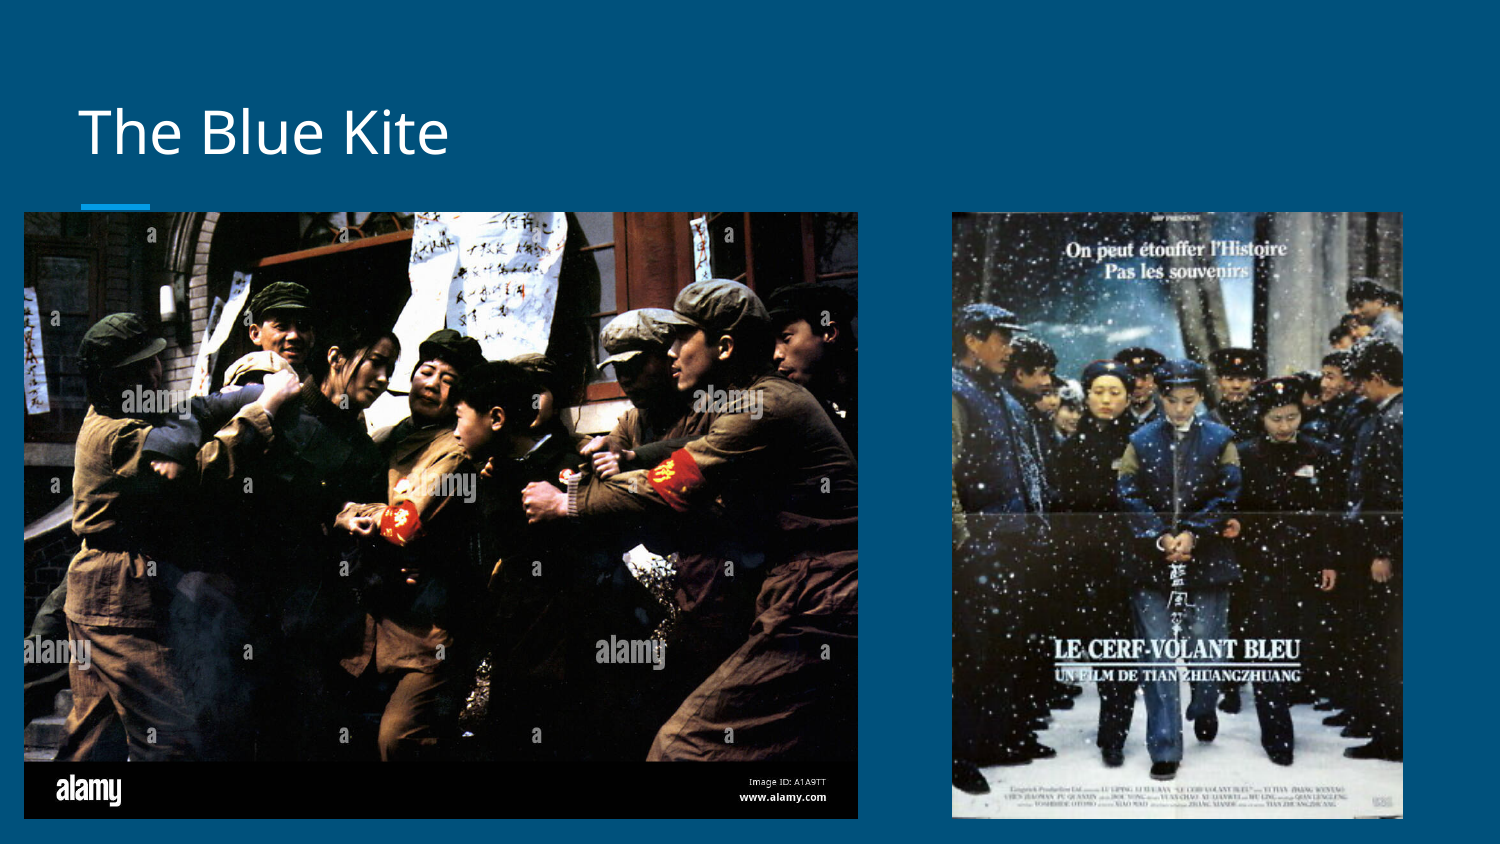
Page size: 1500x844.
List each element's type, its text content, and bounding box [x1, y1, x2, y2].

picture [953, 213, 1402, 818]
picture [25, 213, 857, 818]
title The Blue Kite [63, 75, 1437, 188]
